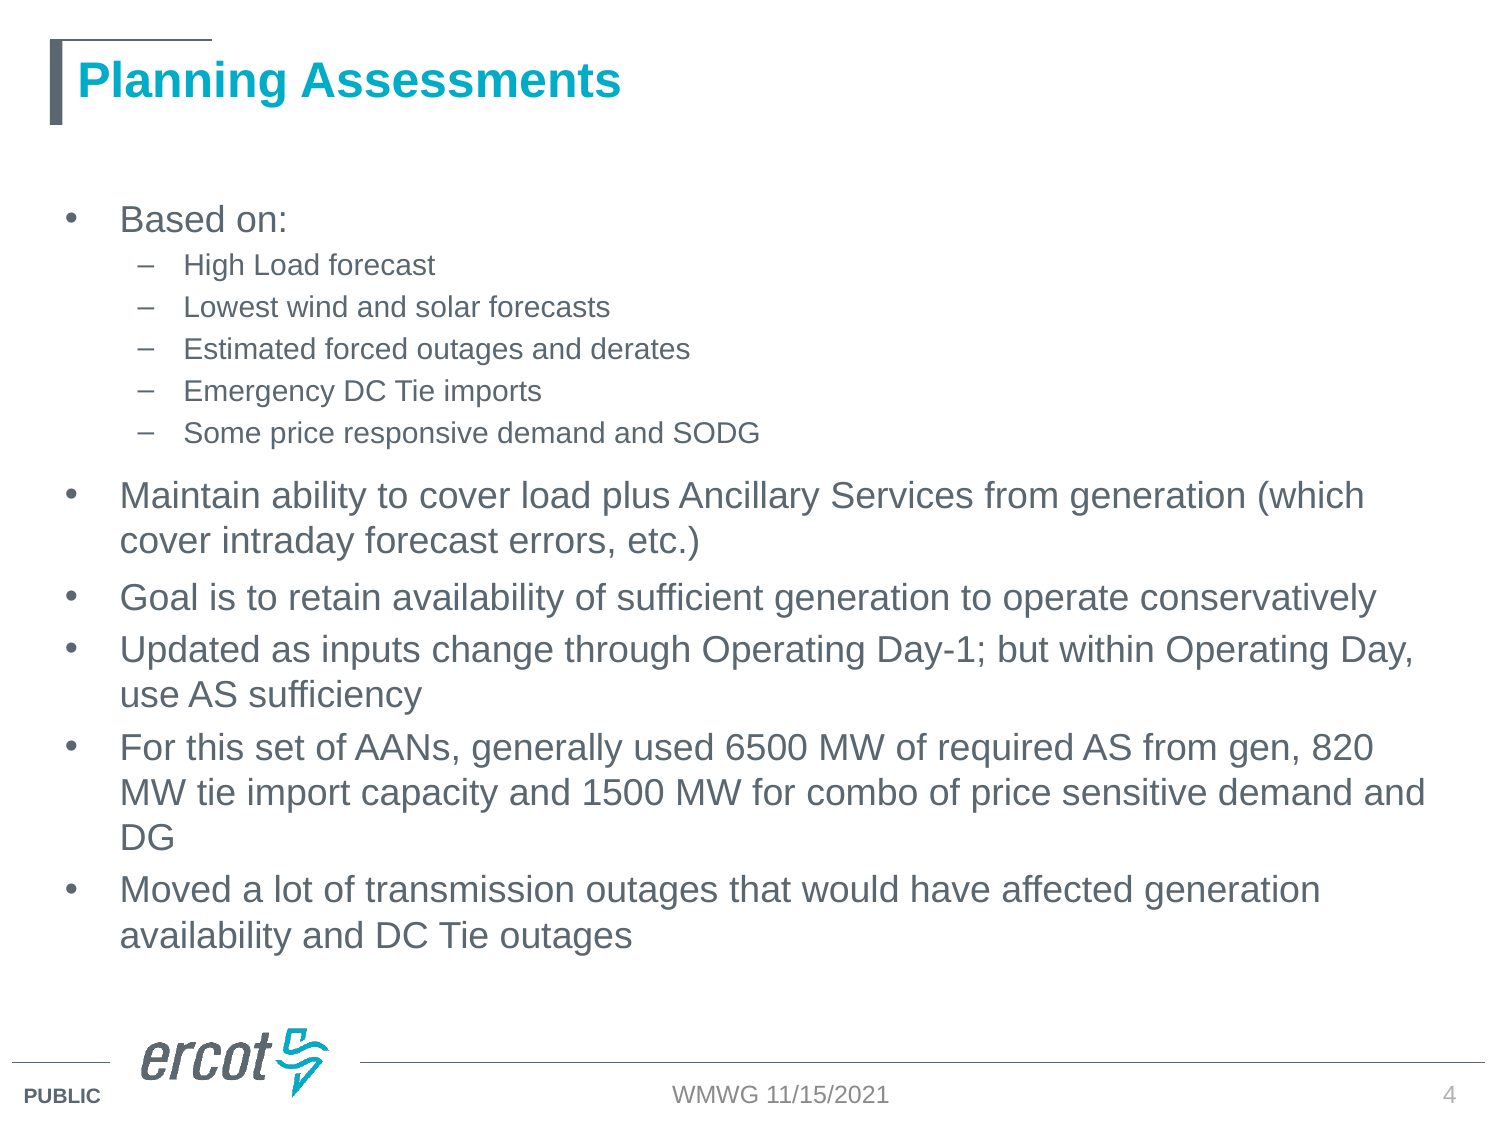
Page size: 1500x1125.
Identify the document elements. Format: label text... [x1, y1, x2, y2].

footer WMWG 11/15/2021 [450, 1074, 1113, 1113]
picture [137, 1024, 332, 1100]
list Based on: High Load forecast Lowest wind and solar forecasts Estimated forced outages and derates Emergency DC Tie imports Some price responsive demand and SODG Maintain ability to cover load plus Ancillary Services from generation (which cover intraday forecast errors, etc.) Goal is to retain availability of sufficient generation to operate conservatively Updated as inputs change through Operating Day-1; but within Operating Day, use AS sufficiency For this set of AANs, generally used 6500 MW of required AS from gen, 820 MW tie import capacity and 1500 MW for combo of price sensitive demand and DG Moved a lot of transmission outages that would have affected generation availability and DC Tie outages [50, 187, 1450, 972]
slide_number 4 [1412, 1076, 1488, 1112]
title Planning Assessments [62, 39, 1450, 125]
